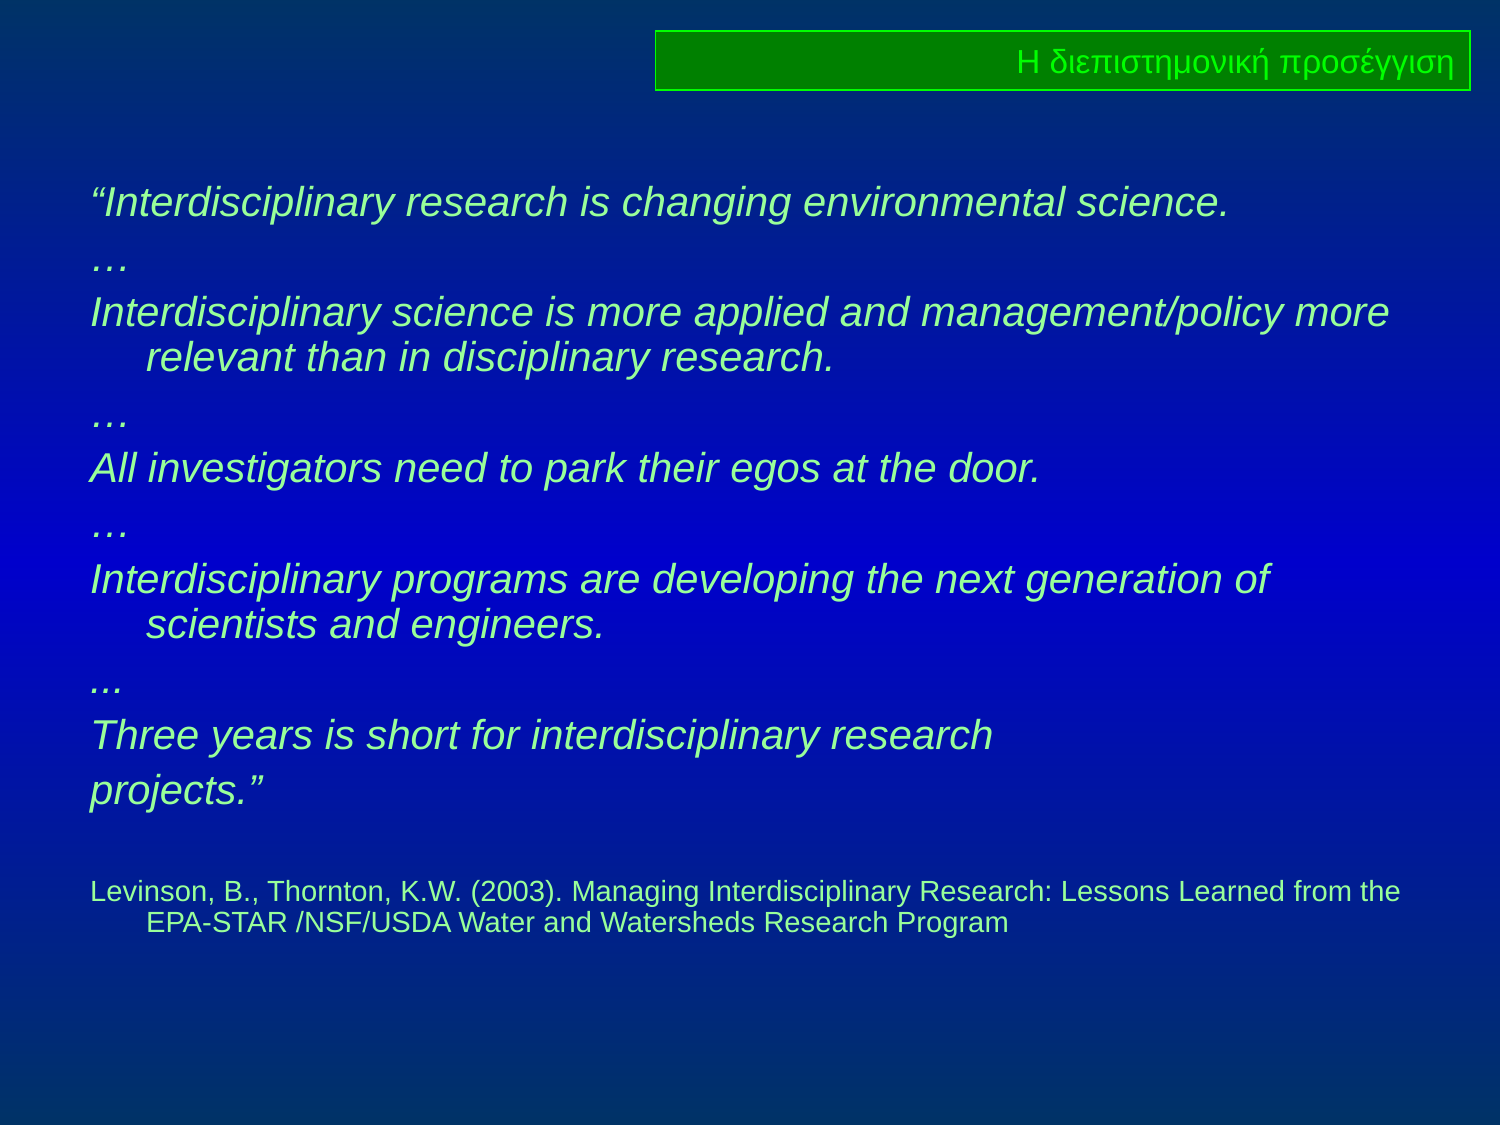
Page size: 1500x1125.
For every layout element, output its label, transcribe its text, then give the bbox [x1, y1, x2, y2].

text_box Η διεπιστημονική προσέγγιση [655, 31, 1471, 90]
text_box “Interdisciplinary research is changing environmental science. … Interdisciplinary science is more applied and management/policy more relevant than in disciplinary research. … All investigators need to park their egos at the door. … Interdisciplinary programs are developing the next generation of scientists and engineers. ... Three years is short for interdisciplinary research projects.” Levinson, B., Thornton, K.W. (2003). Managing Interdisciplinary Research: Lessons Learned from the EPA-STAR /NSF/USDA Water and Watersheds Research Program [74, 172, 1425, 1005]
